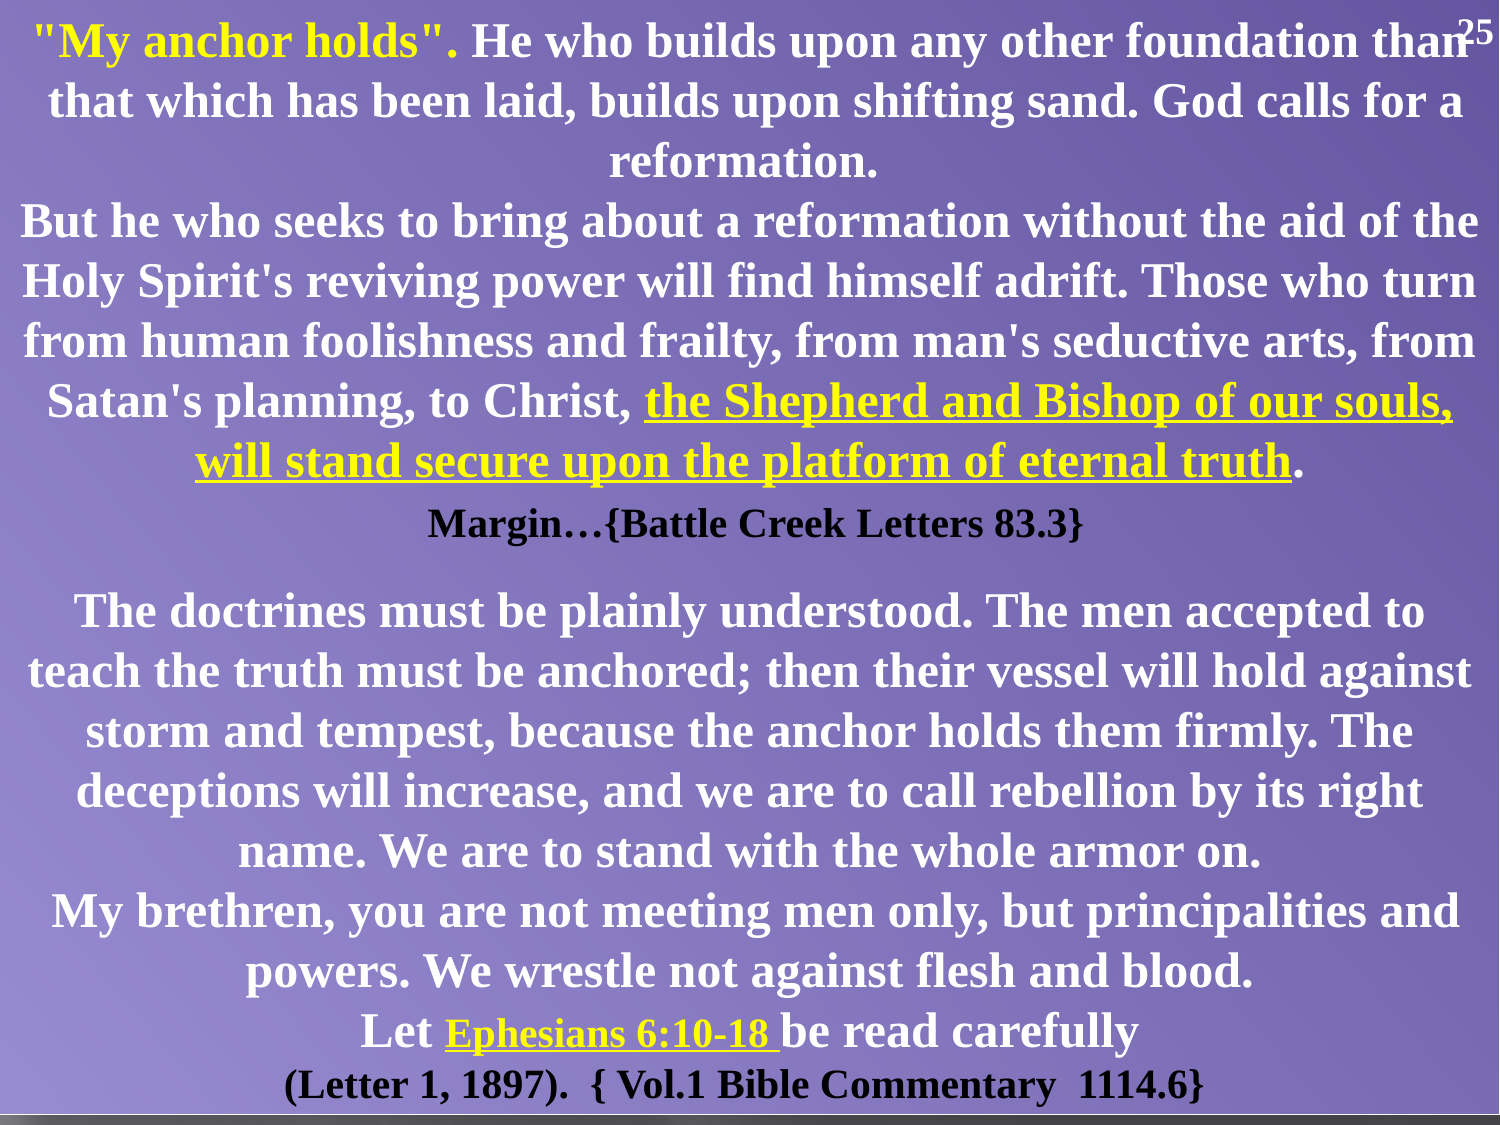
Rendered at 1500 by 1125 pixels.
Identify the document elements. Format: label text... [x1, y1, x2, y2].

text_box 25 [1375, 0, 1500, 60]
text_box "My anchor holds". He who builds upon any other foundation than that which has been laid, builds upon shifting sand. God calls for a reformation. But he who seeks to bring about a reformation without the aid of the Holy Spirit's reviving power will find himself adrift. Those who turn from human foolishness and frailty, from man's seductive arts, from Satan's planning, to Christ, the Shepherd and Bishop of our souls, will stand secure upon the platform of eternal truth. Margin…{Battle Creek Letters 83.3} The doctrines must be plainly understood. The men accepted to teach the truth must be anchored; then their vessel will hold against storm and tempest, because the anchor holds them firmly. The deceptions will increase, and we are to call rebellion by its right name. We are to stand with the whole armor on. My brethren, you are not meeting men only, but principalities and powers. We wrestle not against flesh and blood. Let Ephesians 6:10-18 be read carefully (Letter 1, 1897). { Vol.1 Bible Commentary 1114.6} [0, 0, 1500, 1115]
